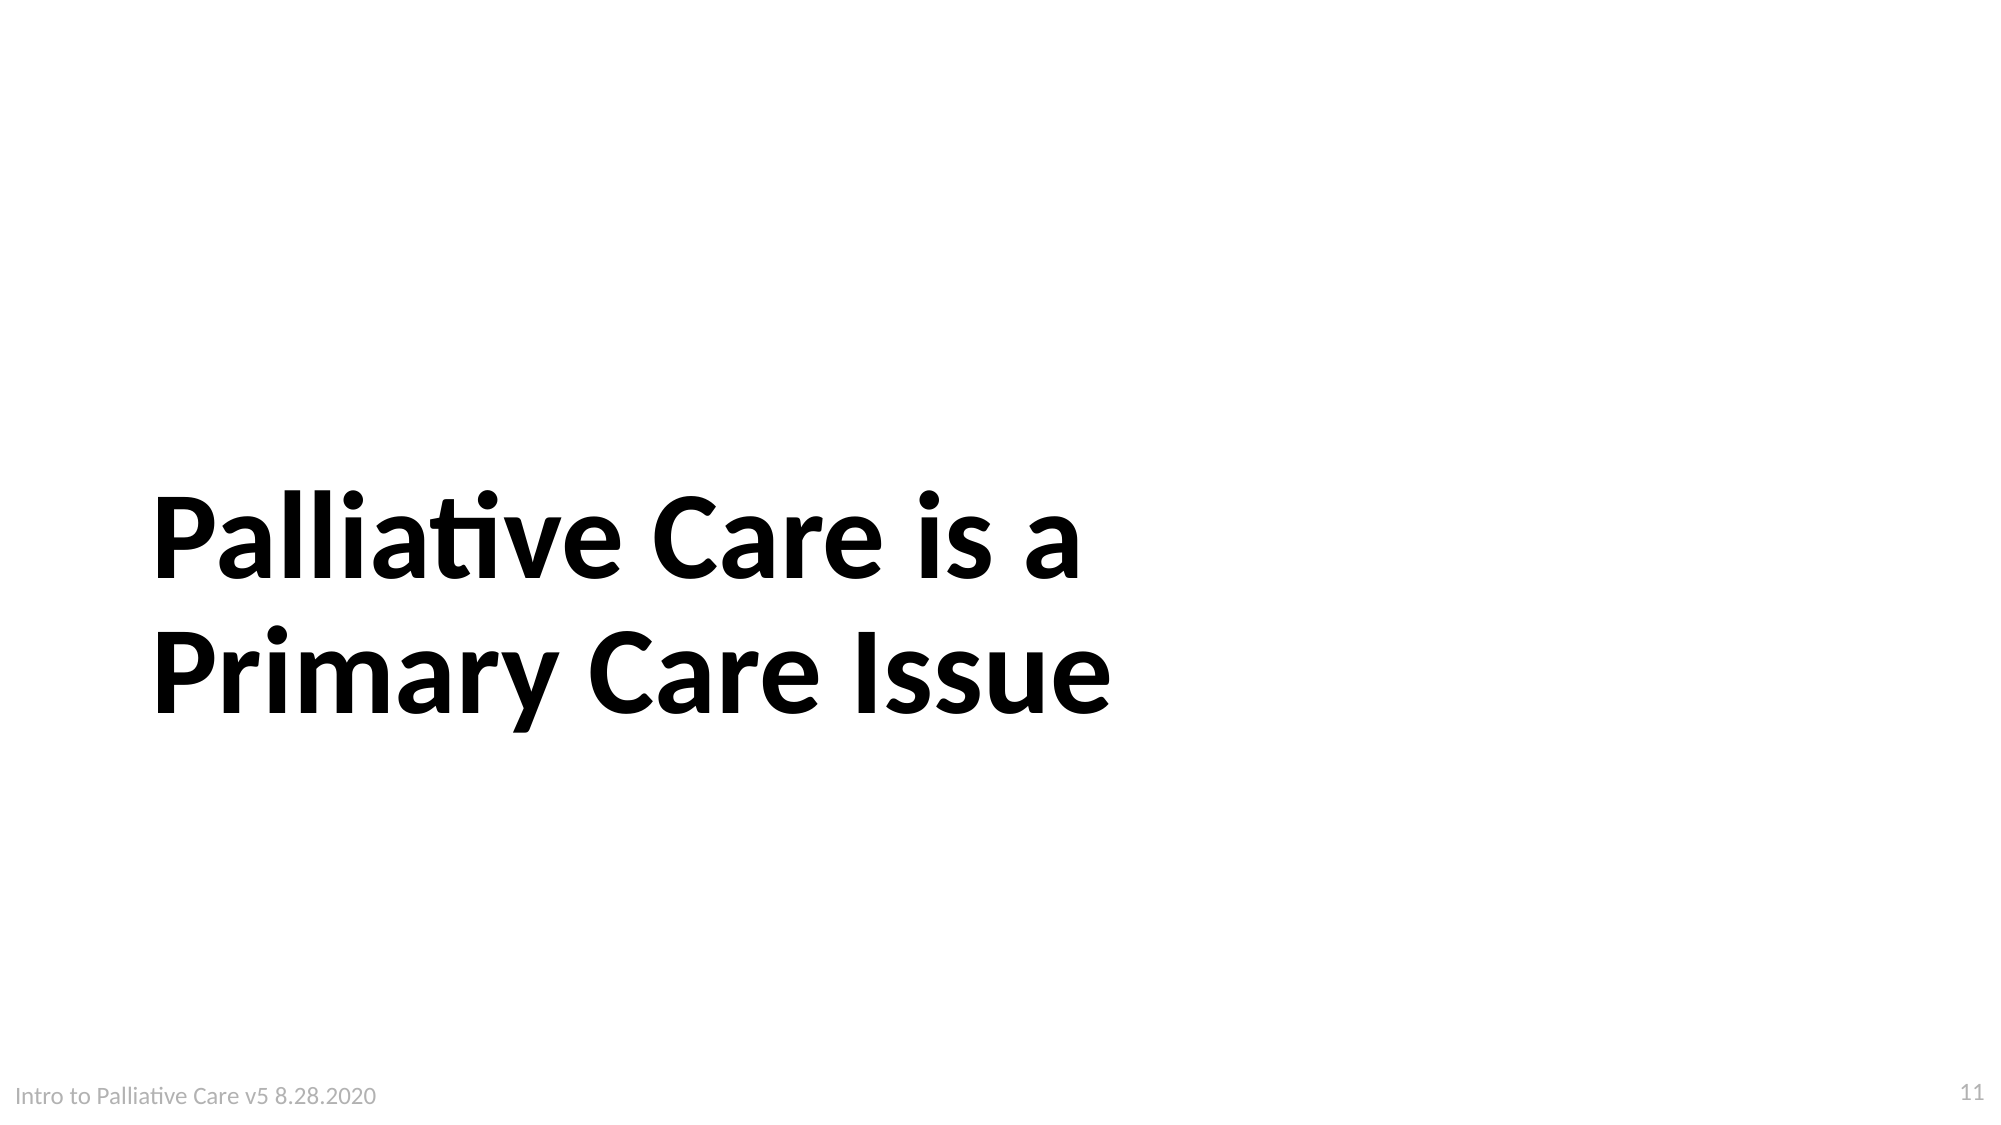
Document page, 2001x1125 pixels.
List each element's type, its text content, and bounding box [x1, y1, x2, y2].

slide_number 11 [1435, 1060, 2000, 1120]
footer Intro to Palliative Care v5 8.28.2020 [0, 1065, 1315, 1125]
title Palliative Care is a Primary Care Issue [136, 280, 1862, 749]
